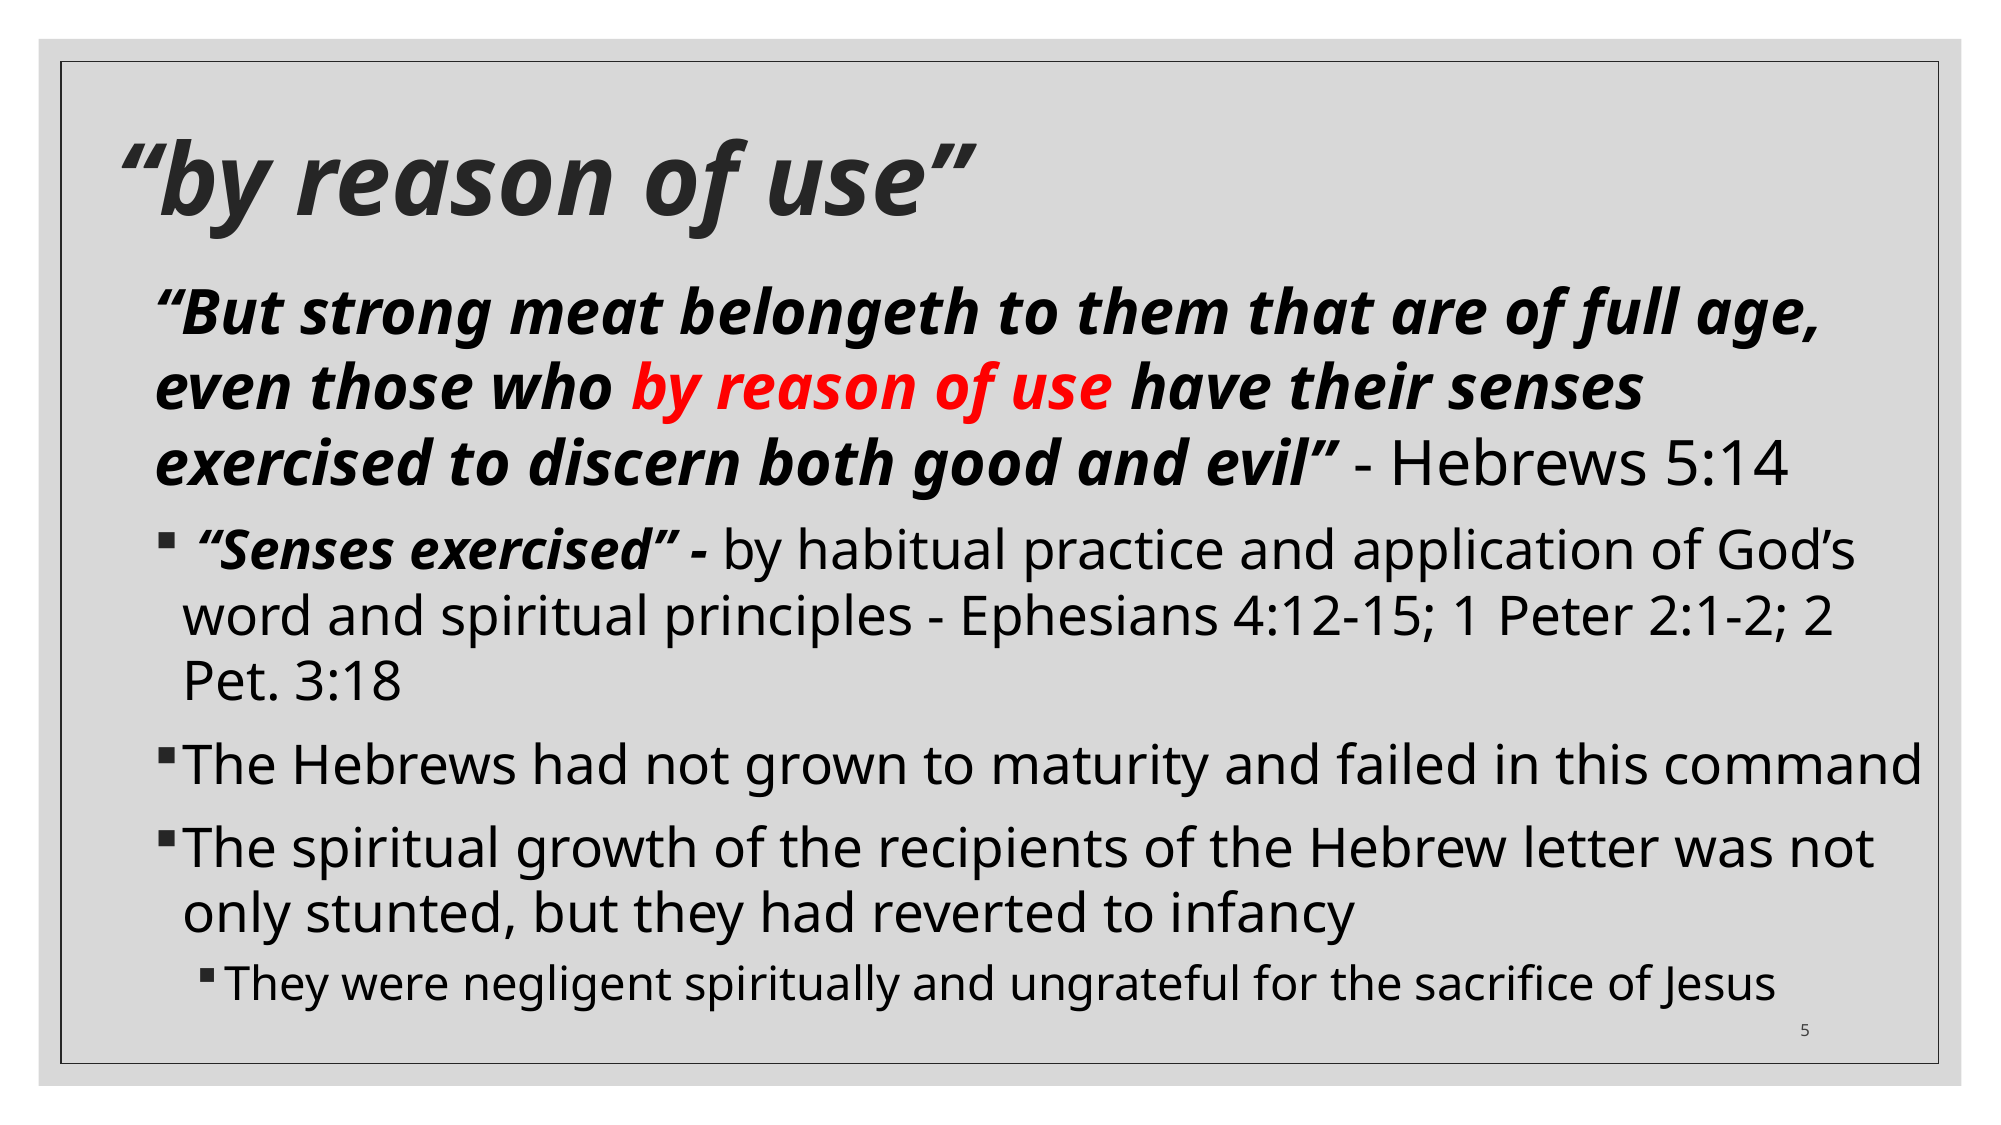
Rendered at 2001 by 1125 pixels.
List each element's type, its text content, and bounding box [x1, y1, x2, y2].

title “by reason of use” [101, 114, 1780, 252]
slide_number 5 [1687, 990, 1825, 1050]
list “But strong meat belongeth to them that are of full age, even those who by reason of use have their senses exercised to discern both good and evil” - Hebrews 5:14 “Senses exercised” - by habitual practice and application of God’s word and spiritual principles - Ephesians 4:12-15; 1 Peter 2:1-2; 2 Pet. 3:18 The Hebrews had not grown to maturity and failed in this command The spiritual growth of the recipients of the Hebrew letter was not only stunted, but they had reverted to infancy They were negligent spiritually and ungrateful for the sacrifice of Jesus [139, 264, 1946, 1032]
